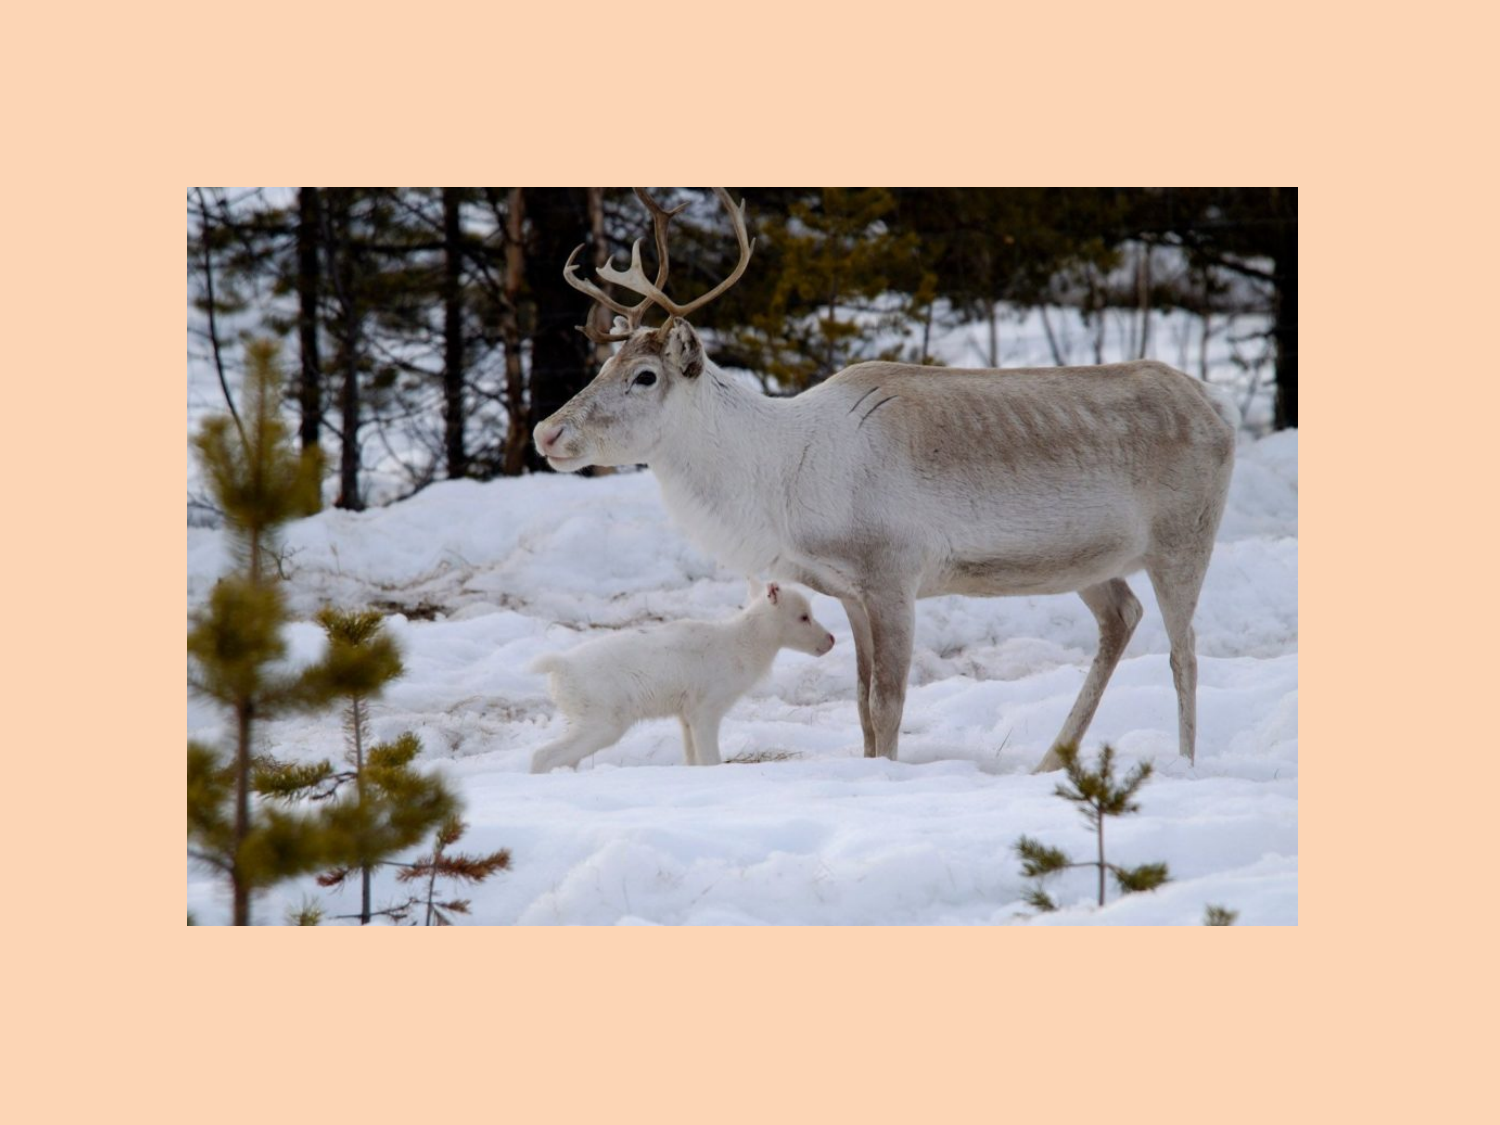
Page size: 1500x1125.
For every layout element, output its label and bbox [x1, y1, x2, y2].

picture [187, 187, 1298, 926]
